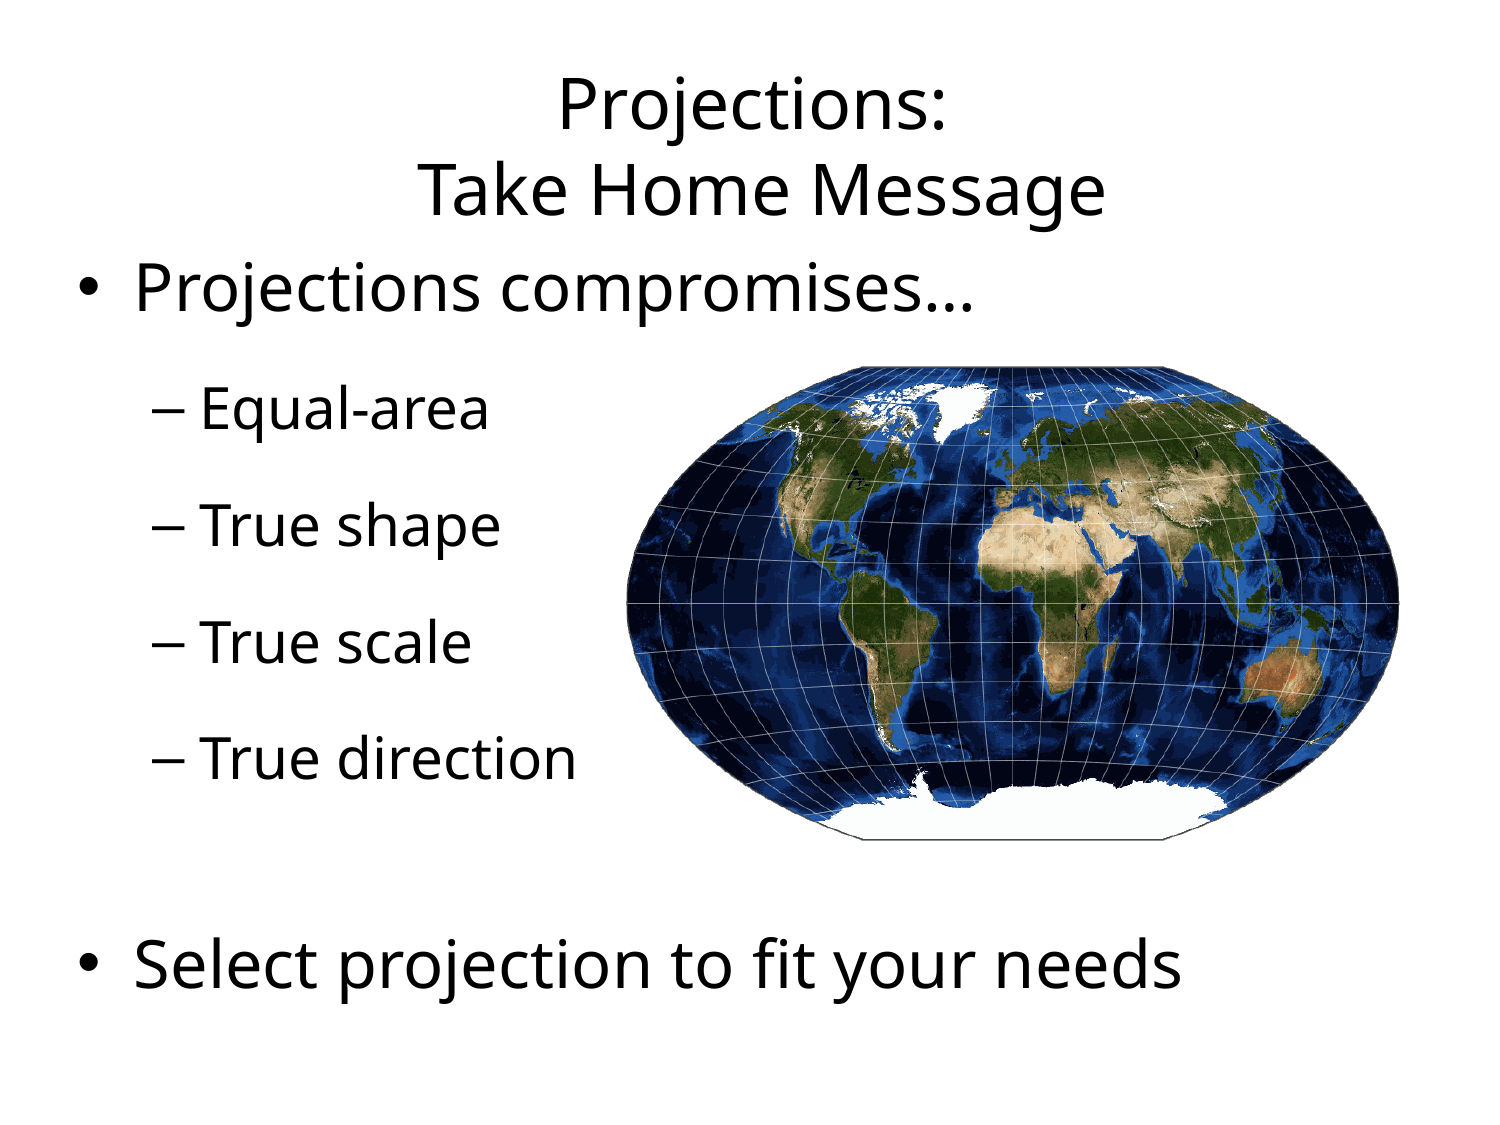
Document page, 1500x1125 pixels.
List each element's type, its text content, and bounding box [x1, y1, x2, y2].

text_box Projections: Take Home Message [87, 50, 1438, 238]
picture [537, 362, 1488, 842]
list Projections compromises… Equal-area True shape True scale True direction Select projection to fit your needs [62, 237, 1413, 1075]
